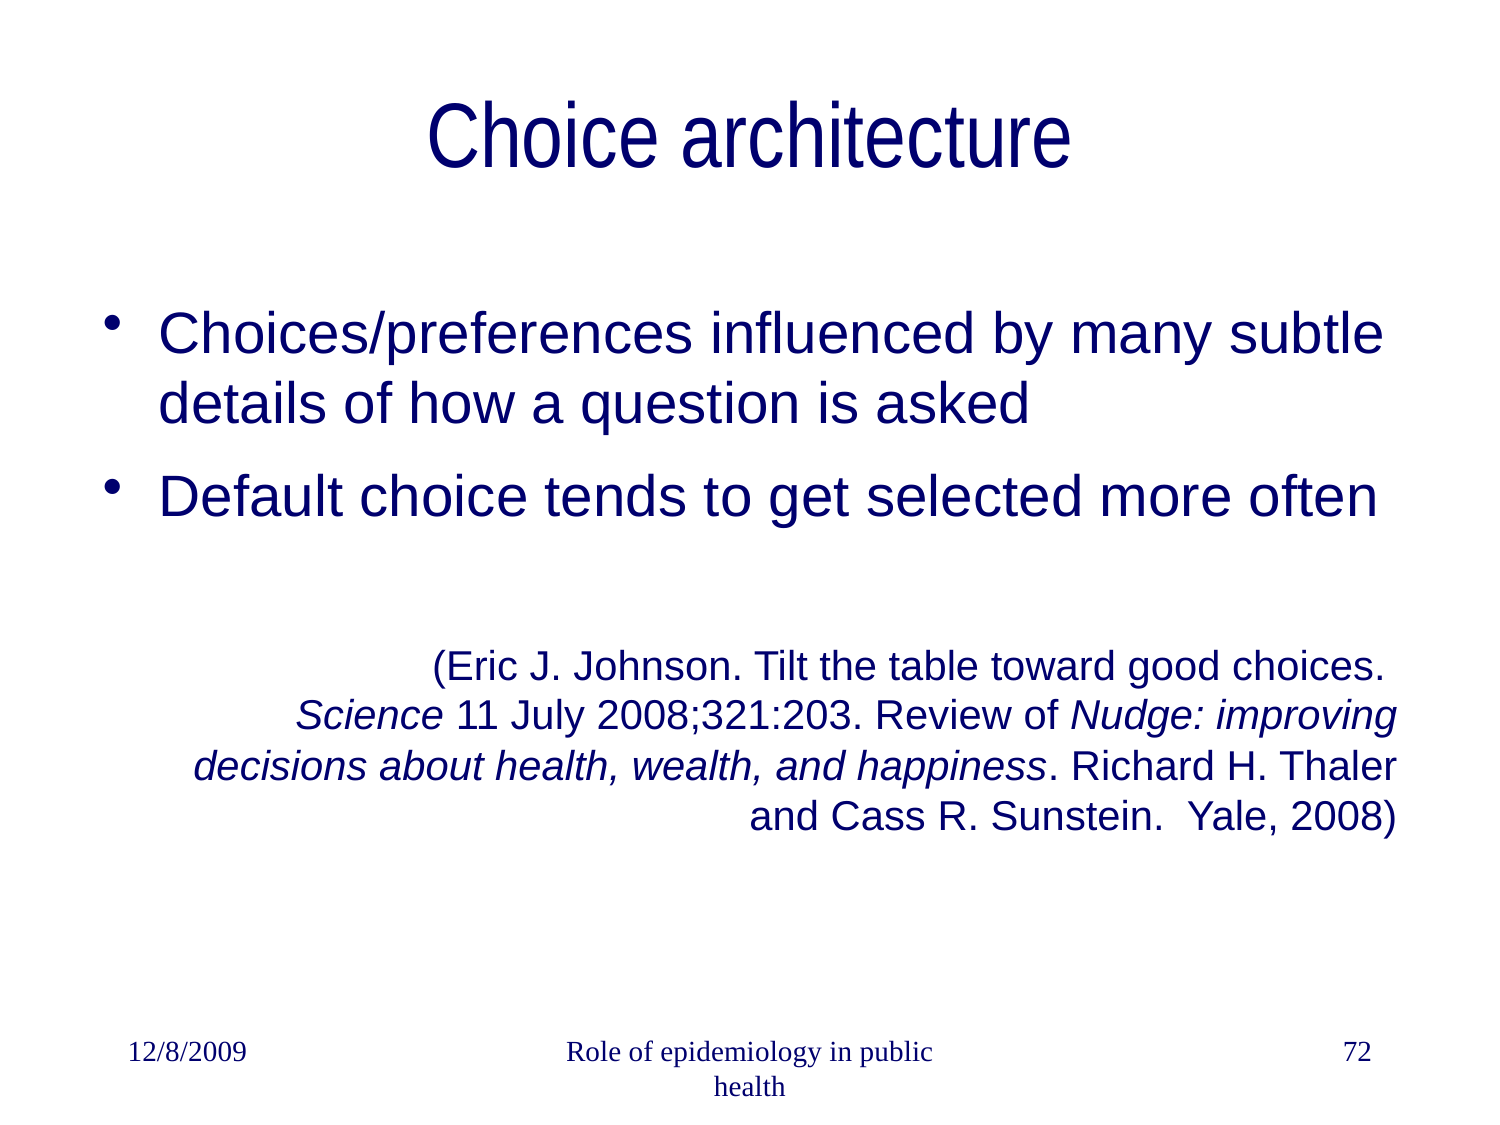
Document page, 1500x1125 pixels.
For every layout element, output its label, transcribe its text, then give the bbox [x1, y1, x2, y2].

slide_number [112, 1024, 426, 1101]
list Choices/preferences influenced by many subtle details of how a question is asked Default choice tends to get selected more often (Eric J. Johnson. Tilt the table toward good choices. Science 11 July 2008;321:203. Review of Nudge: improving decisions about health, wealth, and happiness. Richard H. Thaler and Cass R. Sunstein. Yale, 2008) [87, 287, 1413, 963]
title Choice architecture [112, 37, 1388, 225]
slide_number 72 [1074, 1024, 1388, 1101]
footer Role of epidemiology in public health [512, 1024, 988, 1101]
